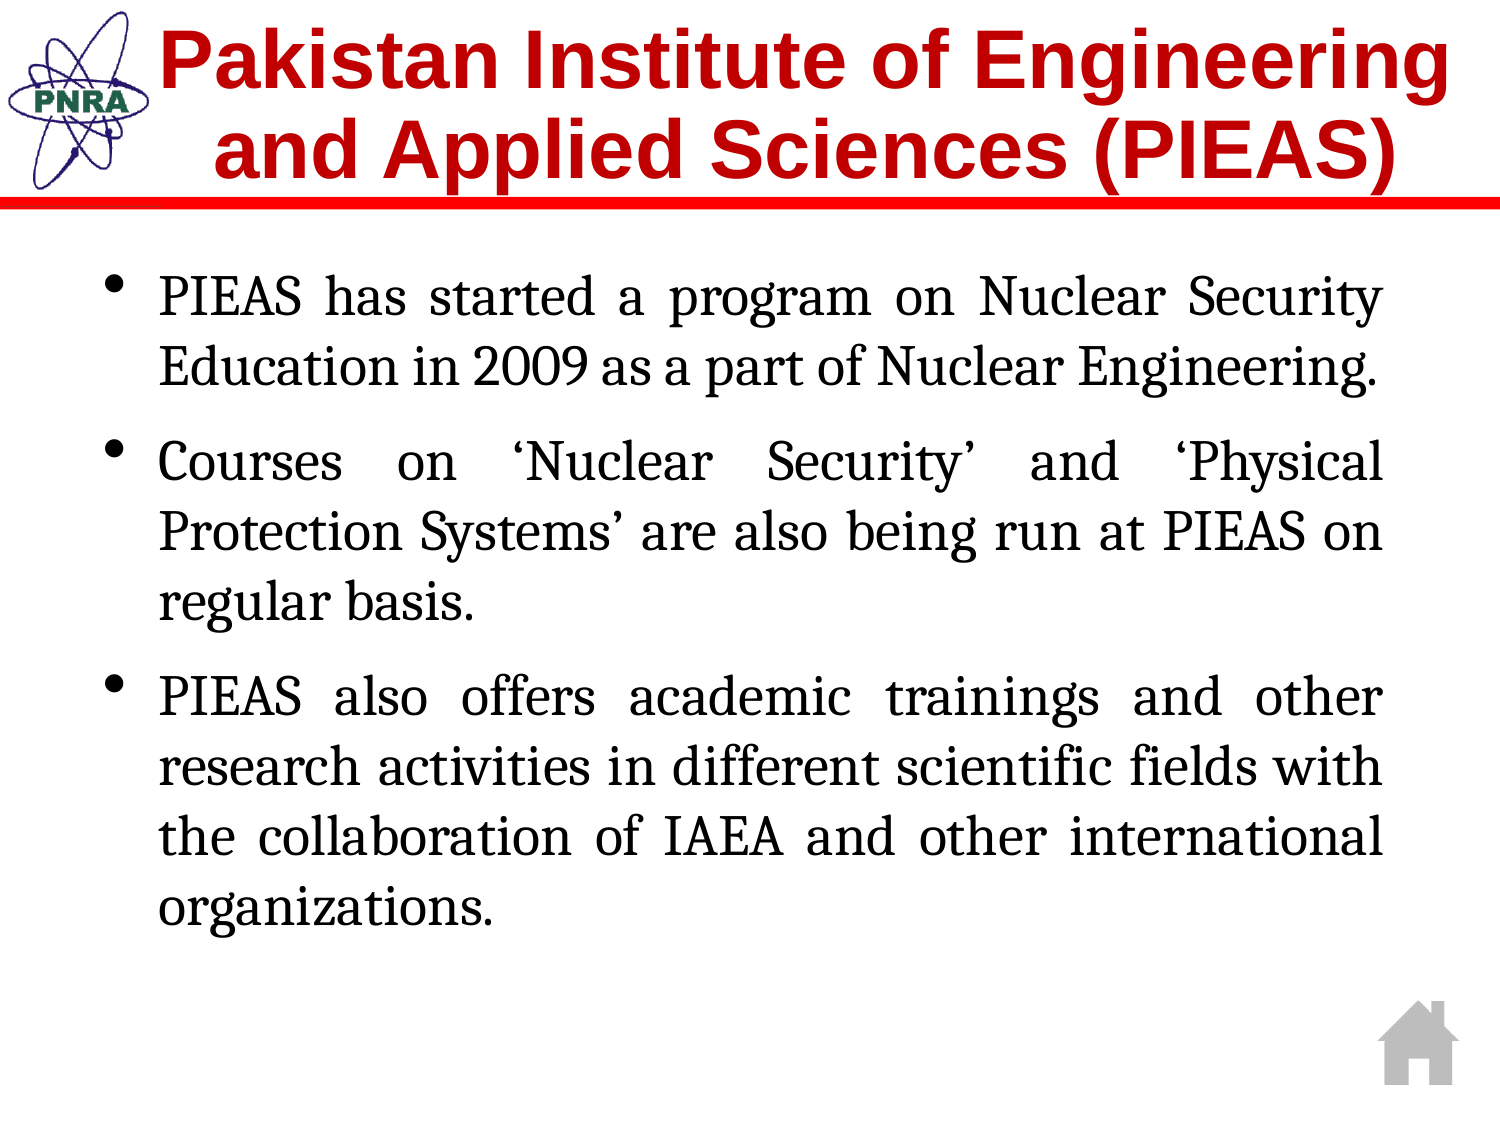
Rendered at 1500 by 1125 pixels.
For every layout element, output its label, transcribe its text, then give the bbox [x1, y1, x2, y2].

picture [0, 0, 162, 207]
list PIEAS has started a program on Nuclear Security Education in 2009 as a part of Nuclear Engineering. Courses on ‘Nuclear Security’ and ‘Physical Protection Systems’ are also being run at PIEAS on regular basis. PIEAS also offers academic trainings and other research activities in different scientific fields with the collaboration of IAEA and other international organizations. [87, 249, 1401, 993]
picture [1374, 999, 1463, 1088]
title Pakistan Institute of Engineering and Applied Sciences (PIEAS) [112, 49, 1500, 163]
